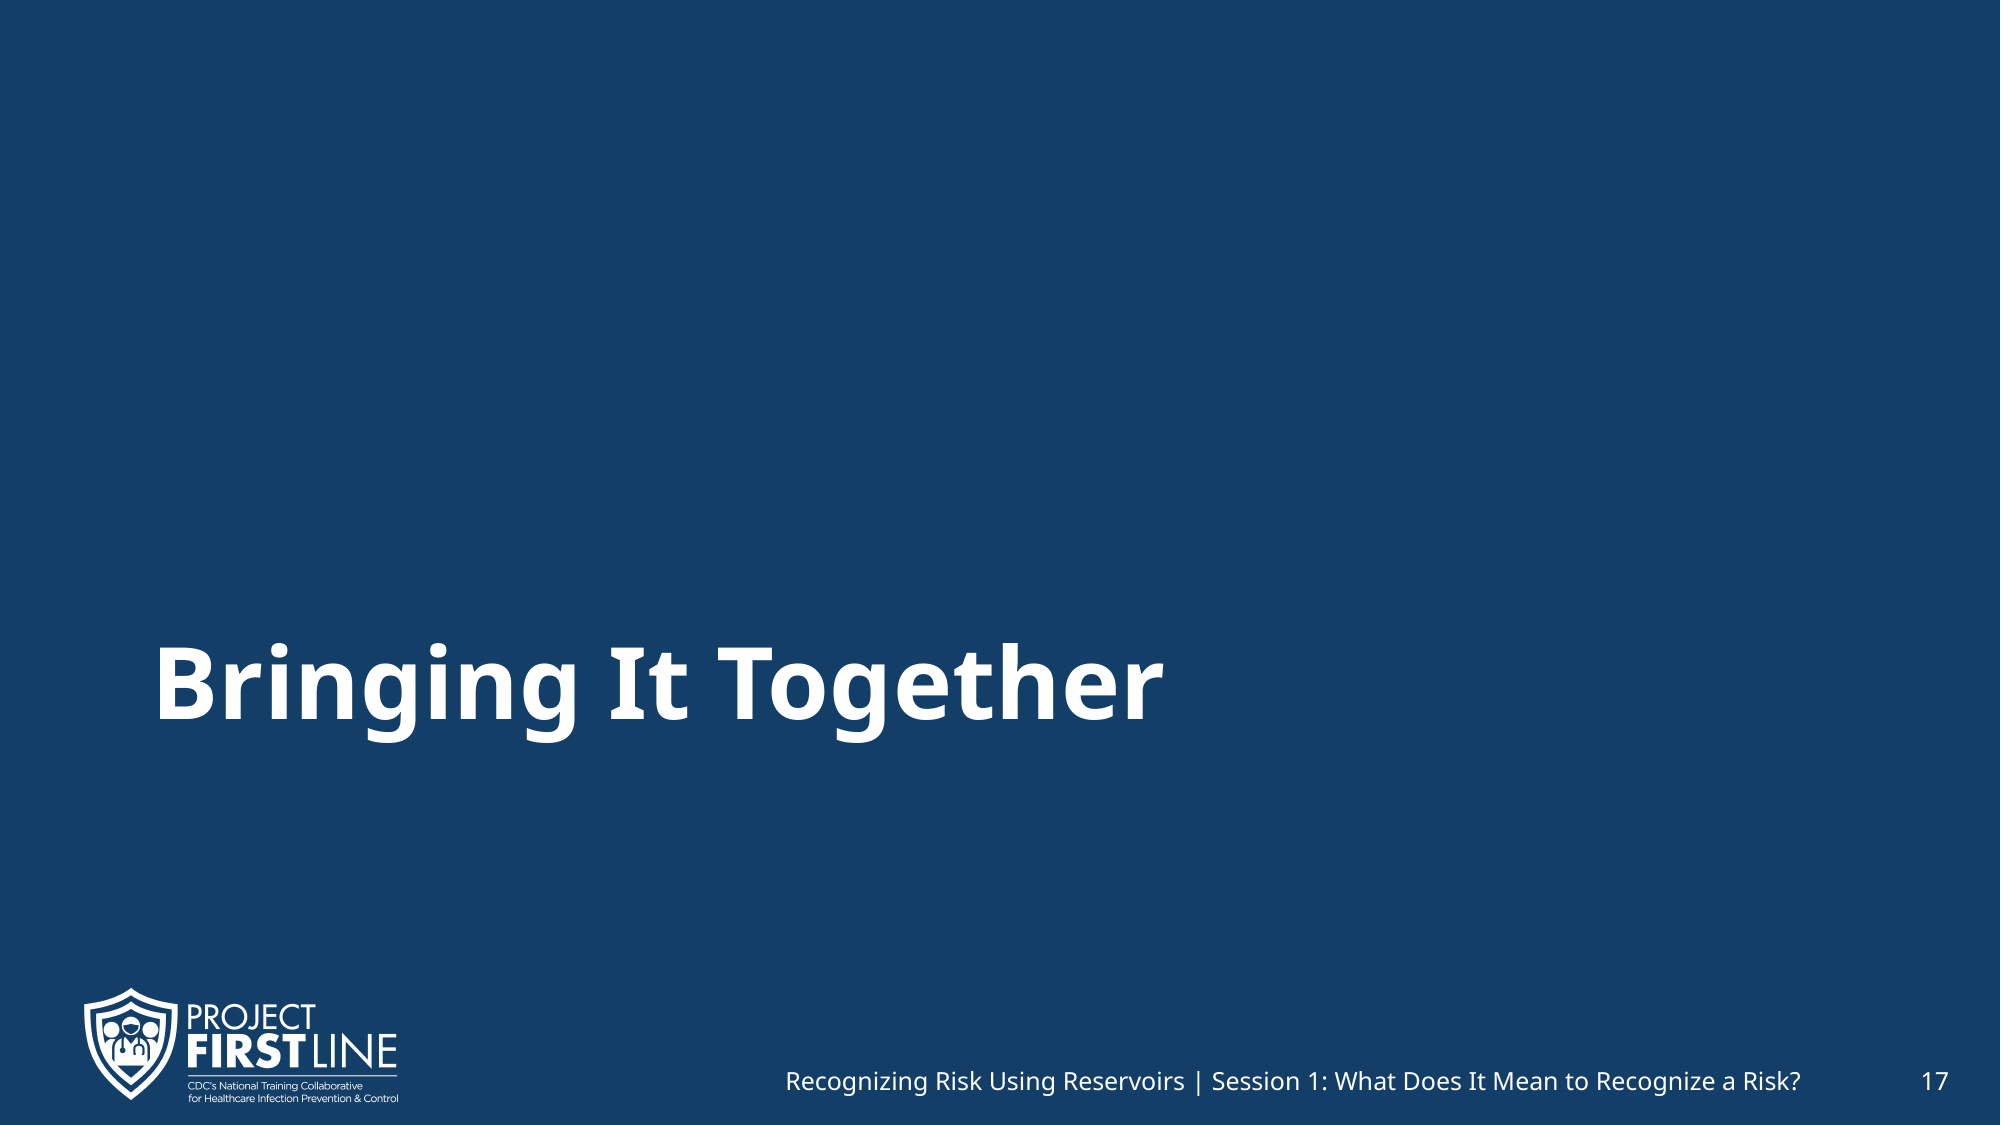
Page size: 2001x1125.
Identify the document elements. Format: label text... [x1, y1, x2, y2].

title Bringing It Together [136, 280, 1862, 749]
picture [60, 978, 415, 1112]
